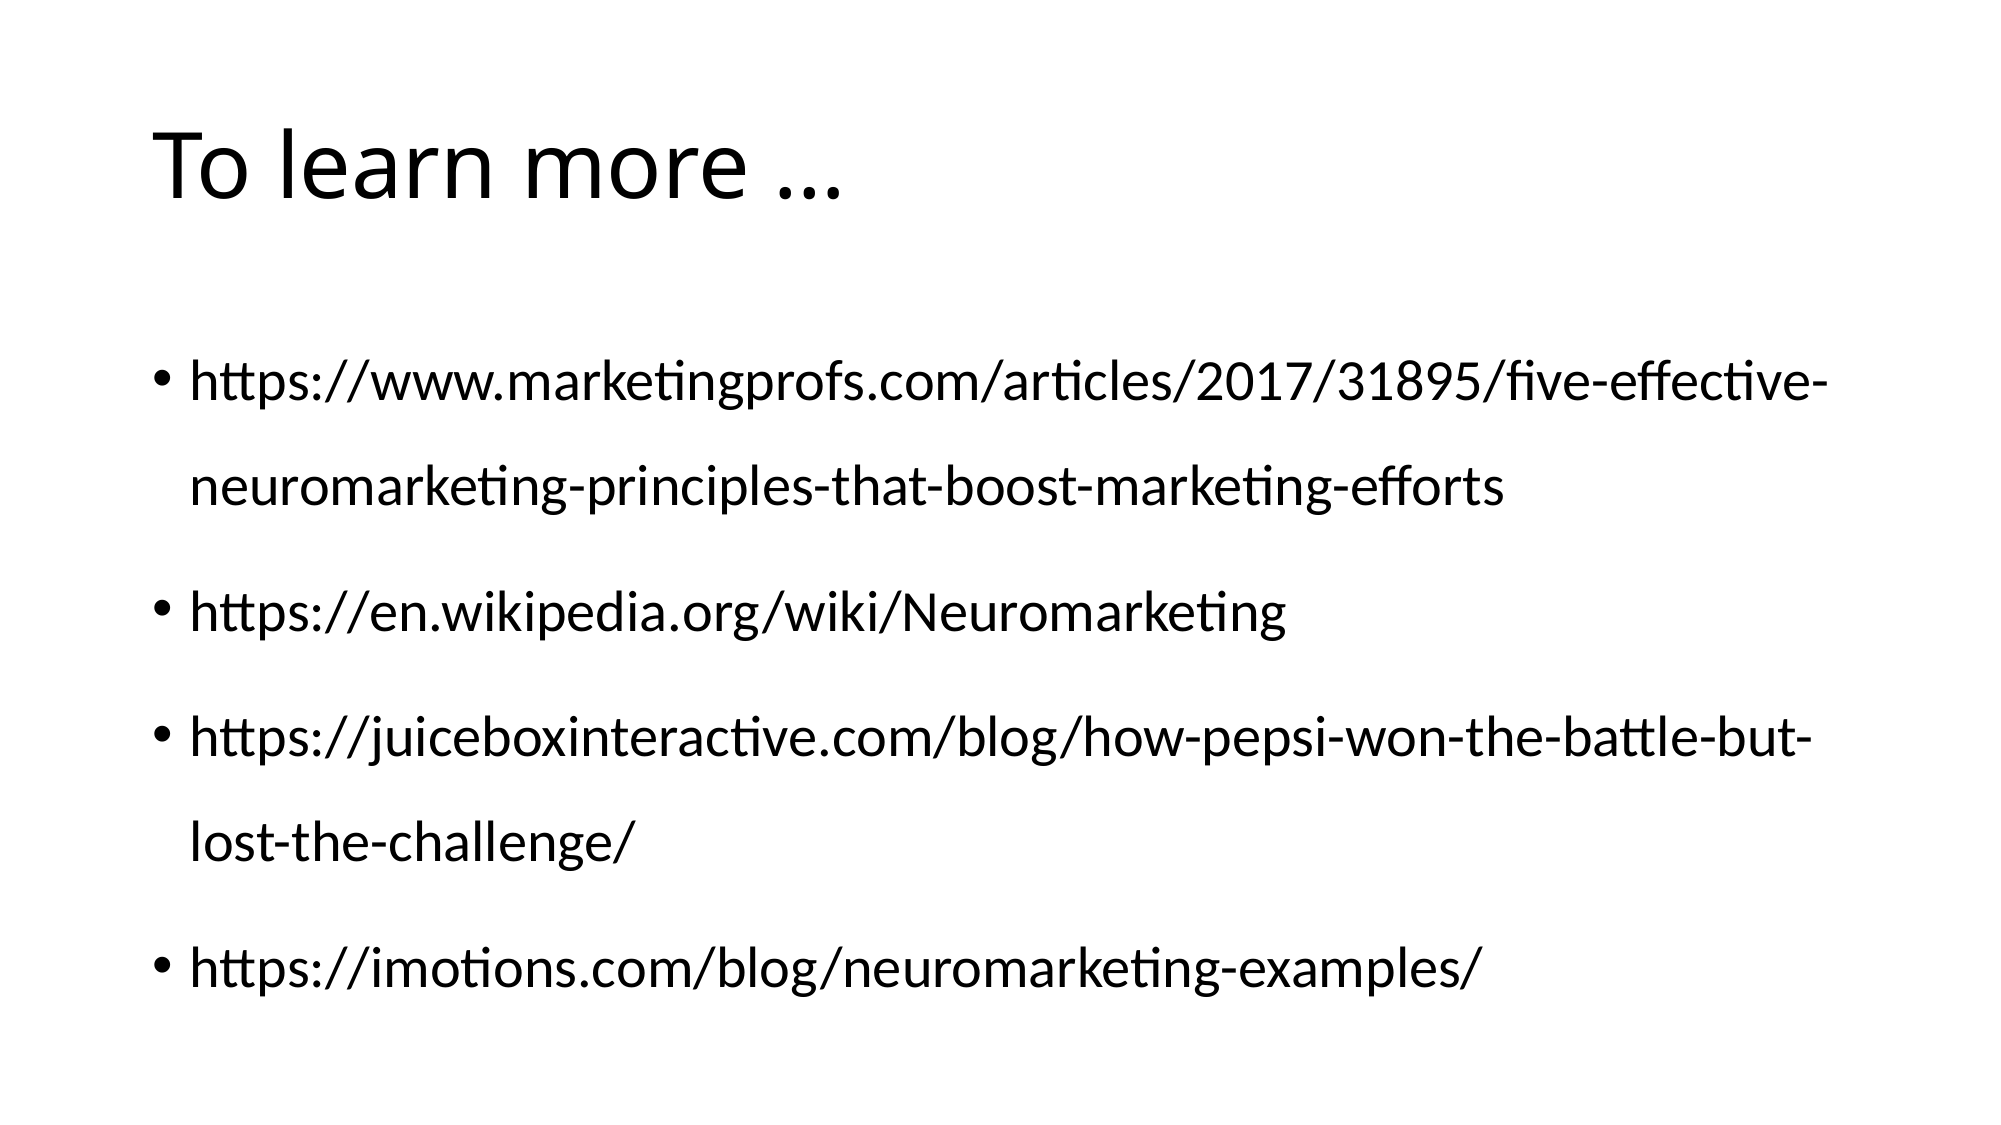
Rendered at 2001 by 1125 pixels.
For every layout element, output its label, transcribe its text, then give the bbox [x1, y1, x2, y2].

title To learn more … [137, 59, 1863, 278]
list https://www.marketingprofs.com/articles/2017/31895/five-effective-neuromarketing-principles-that-boost-marketing-efforts https://en.wikipedia.org/wiki/Neuromarketing https://juiceboxinteractive.com/blog/how-pepsi-won-the-battle-but-lost-the-challenge/ https://imotions.com/blog/neuromarketing-examples/ [137, 299, 1863, 1014]
